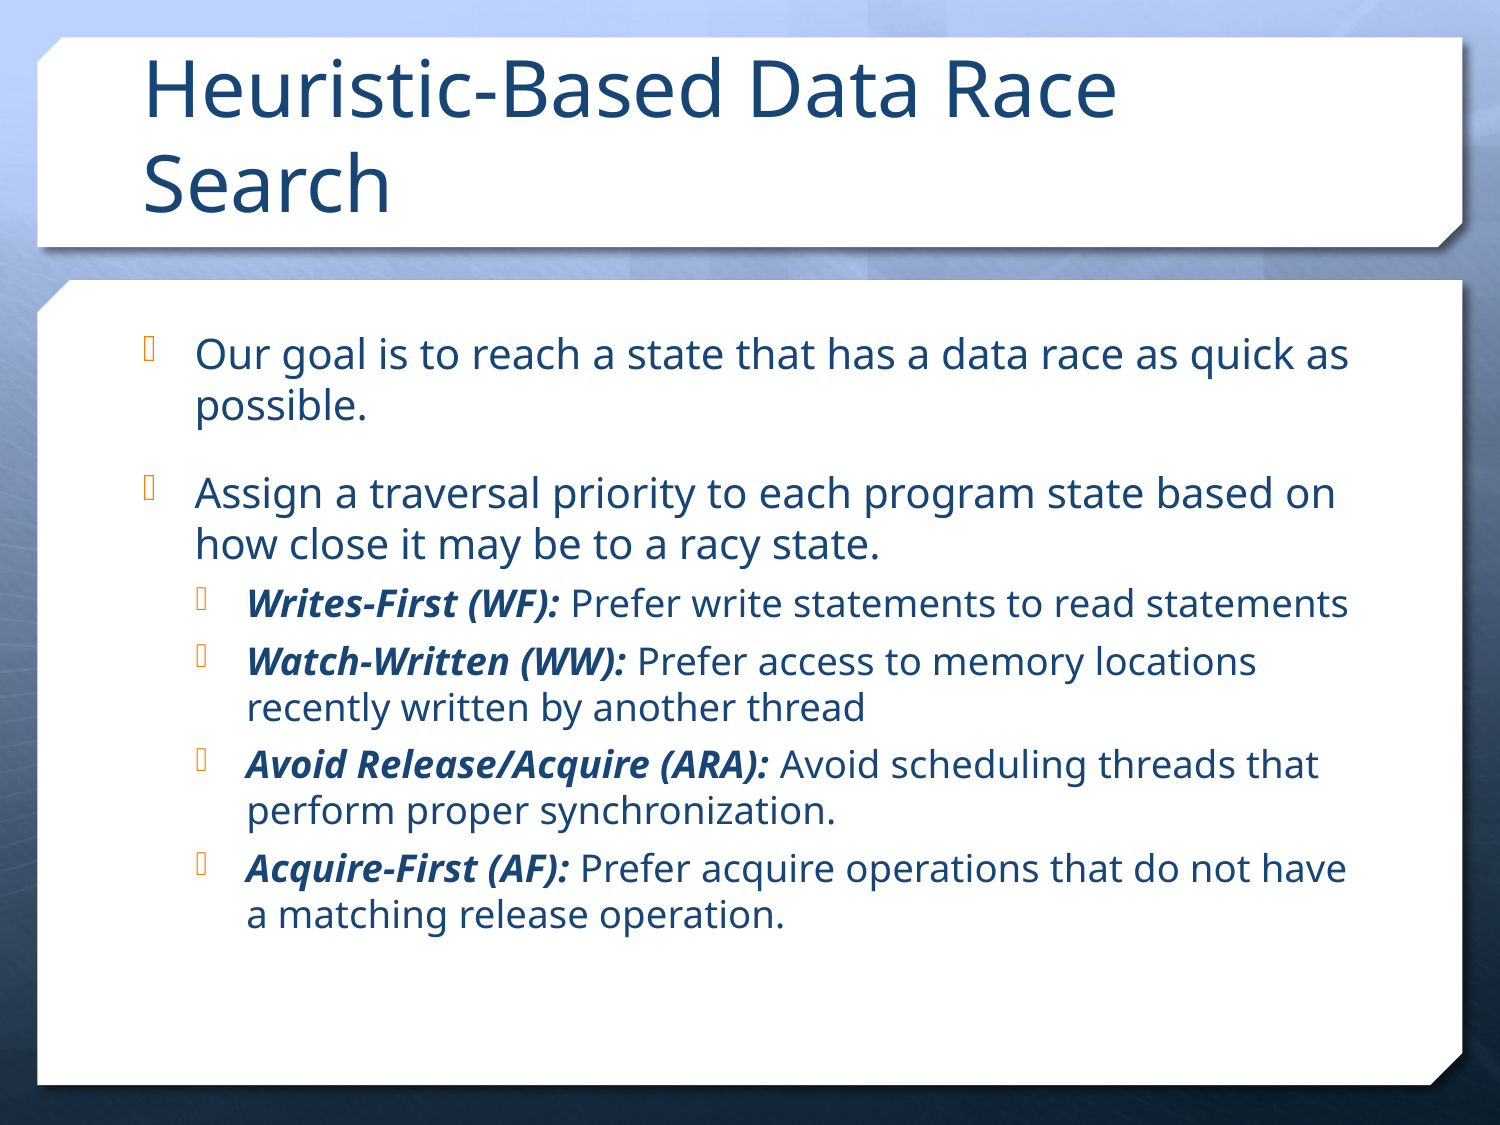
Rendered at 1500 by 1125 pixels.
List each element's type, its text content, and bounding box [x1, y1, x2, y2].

title Heuristic-Based Data Race Search [127, 48, 1372, 236]
list Our goal is to reach a state that has a data race as quick as possible. Assign a traversal priority to each program state based on how close it may be to a racy state. Writes-First (WF): Prefer write statements to read statements Watch-Written (WW): Prefer access to memory locations recently written by another thread Avoid Release/Acquire (ARA): Avoid scheduling threads that perform proper synchronization. Acquire-First (AF): Prefer acquire operations that do not have a matching release operation. [127, 319, 1372, 978]
